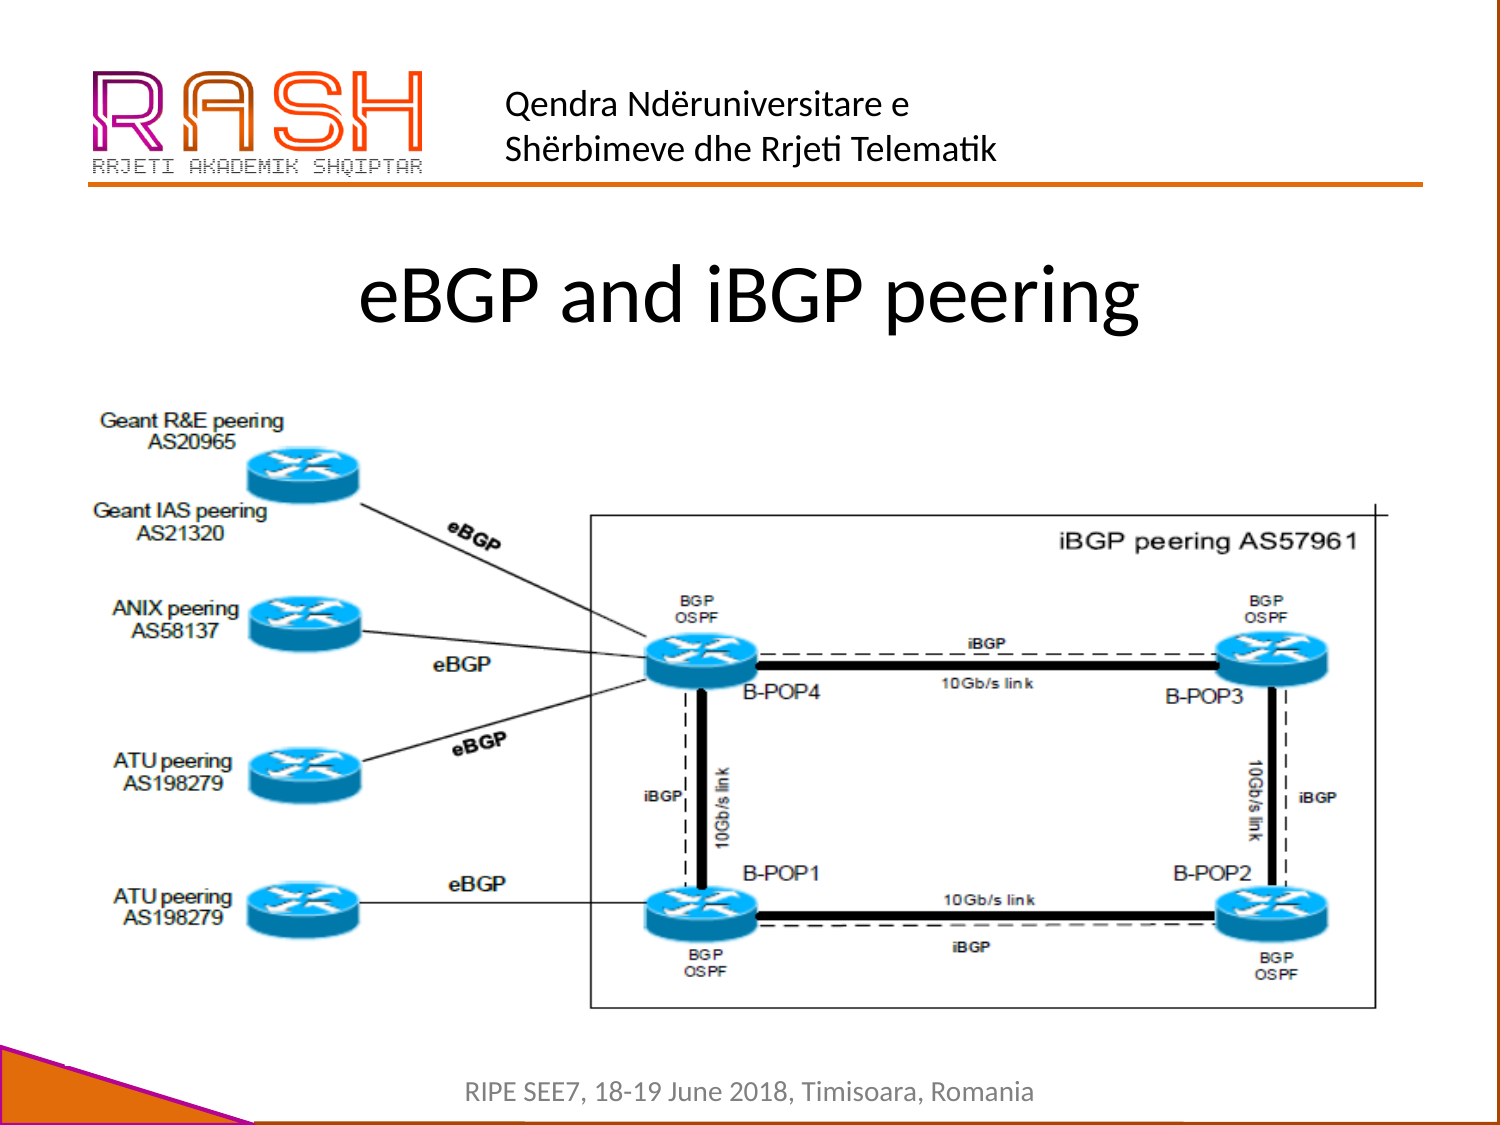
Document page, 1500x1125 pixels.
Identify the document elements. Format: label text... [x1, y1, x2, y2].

text_box eBGP and iBGP peering [82, 231, 1418, 347]
picture [64, 373, 1483, 1066]
picture [93, 71, 422, 177]
text_box RIPE SEE7, 18-19 June 2018, Timisoara, Romania [0, 1065, 1500, 1125]
